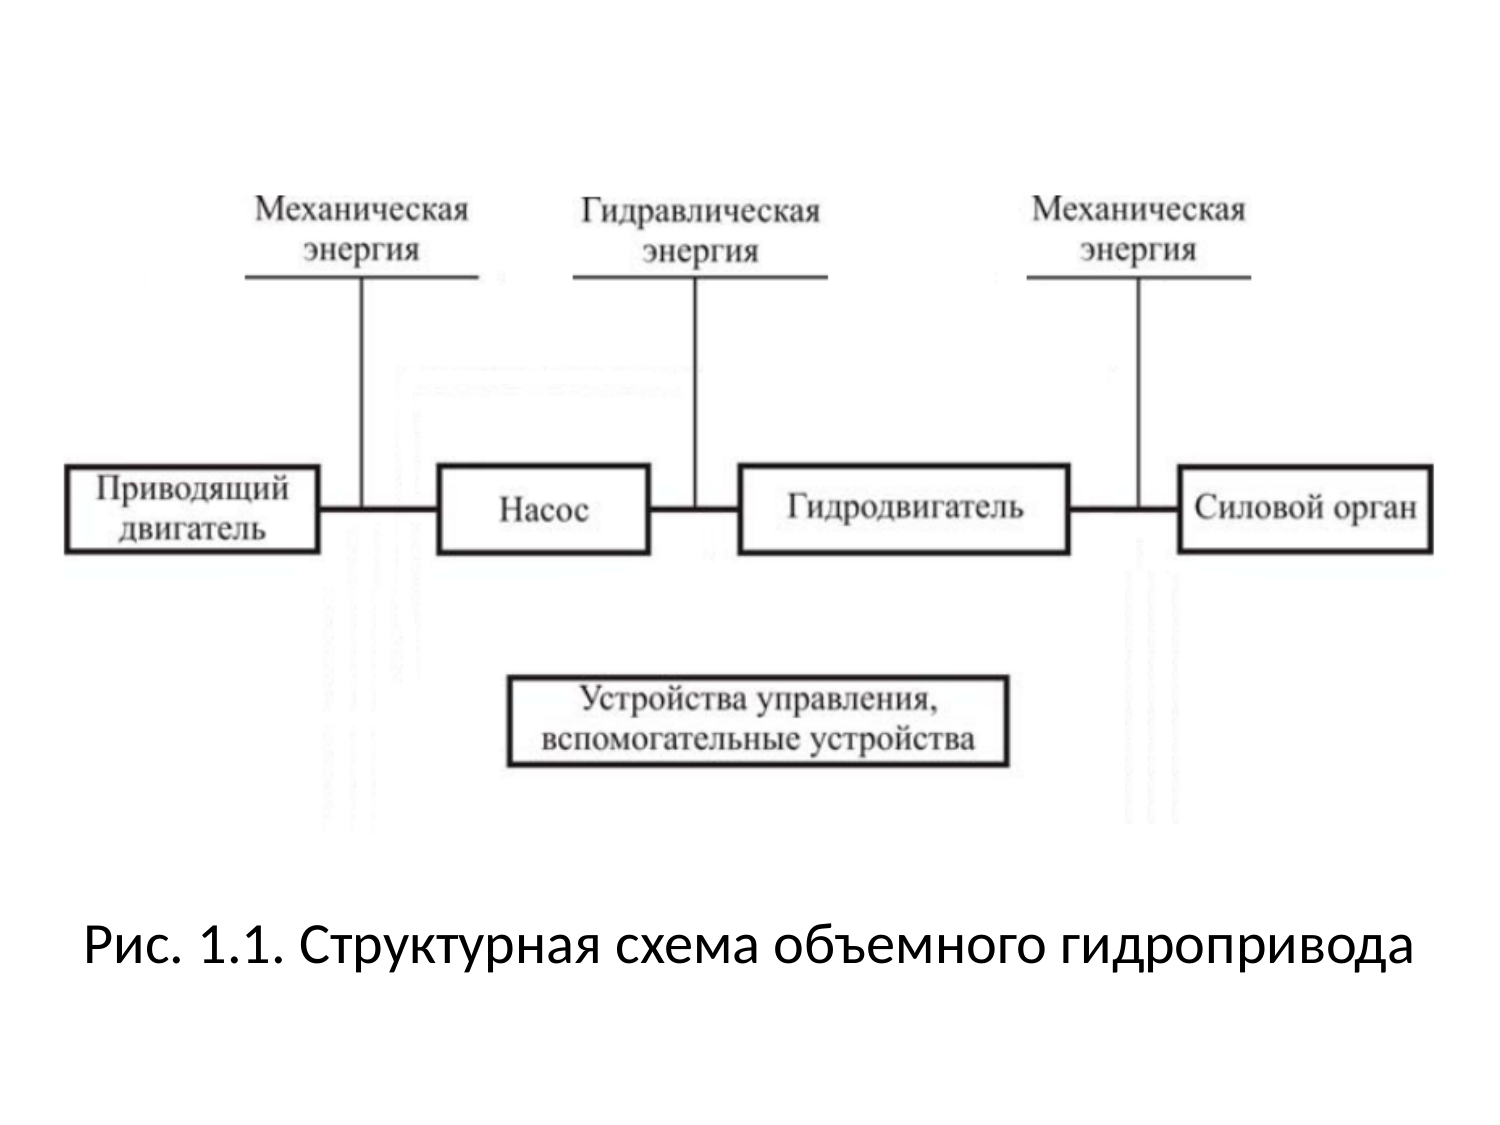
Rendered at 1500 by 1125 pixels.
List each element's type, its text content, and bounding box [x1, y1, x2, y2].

title Рис. 1.1. Структурная схема объемного гидропривода [53, 846, 1447, 1034]
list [52, 184, 1448, 835]
